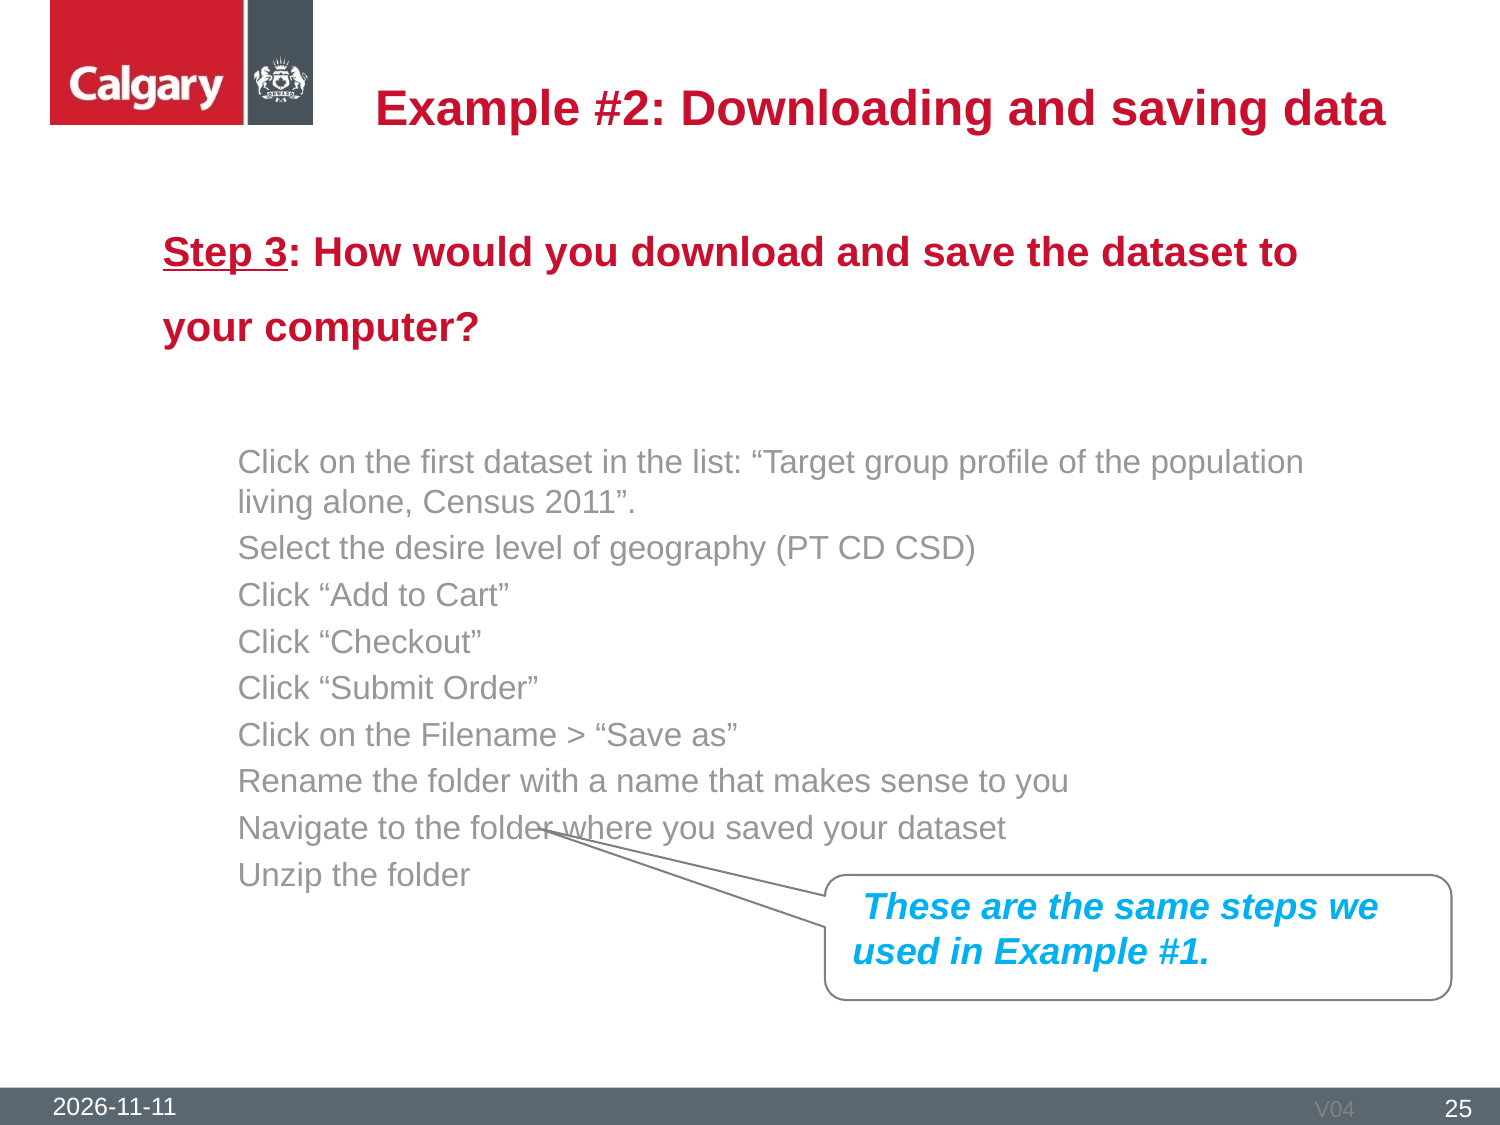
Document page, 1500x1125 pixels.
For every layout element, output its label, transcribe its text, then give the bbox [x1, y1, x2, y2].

list Step 3: How would you download and save the dataset to your computer? Click on the first dataset in the list: “Target group profile of the population living alone, Census 2011”. Select the desire level of geography (PT CD CSD) Click “Add to Cart” Click “Checkout” Click “Submit Order” Click on the Filename > “Save as” Rename the folder with a name that makes sense to you Navigate to the folder where you saved your dataset Unzip the folder [162, 200, 1363, 938]
text_box These are the same steps we used in Example #1. [837, 874, 1450, 980]
slide_number 25 [1387, 1077, 1488, 1125]
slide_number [37, 1074, 238, 1125]
title Example #2: Downloading and saving data [375, 75, 1450, 163]
text_box [536, 826, 1454, 1003]
picture [50, 0, 313, 125]
